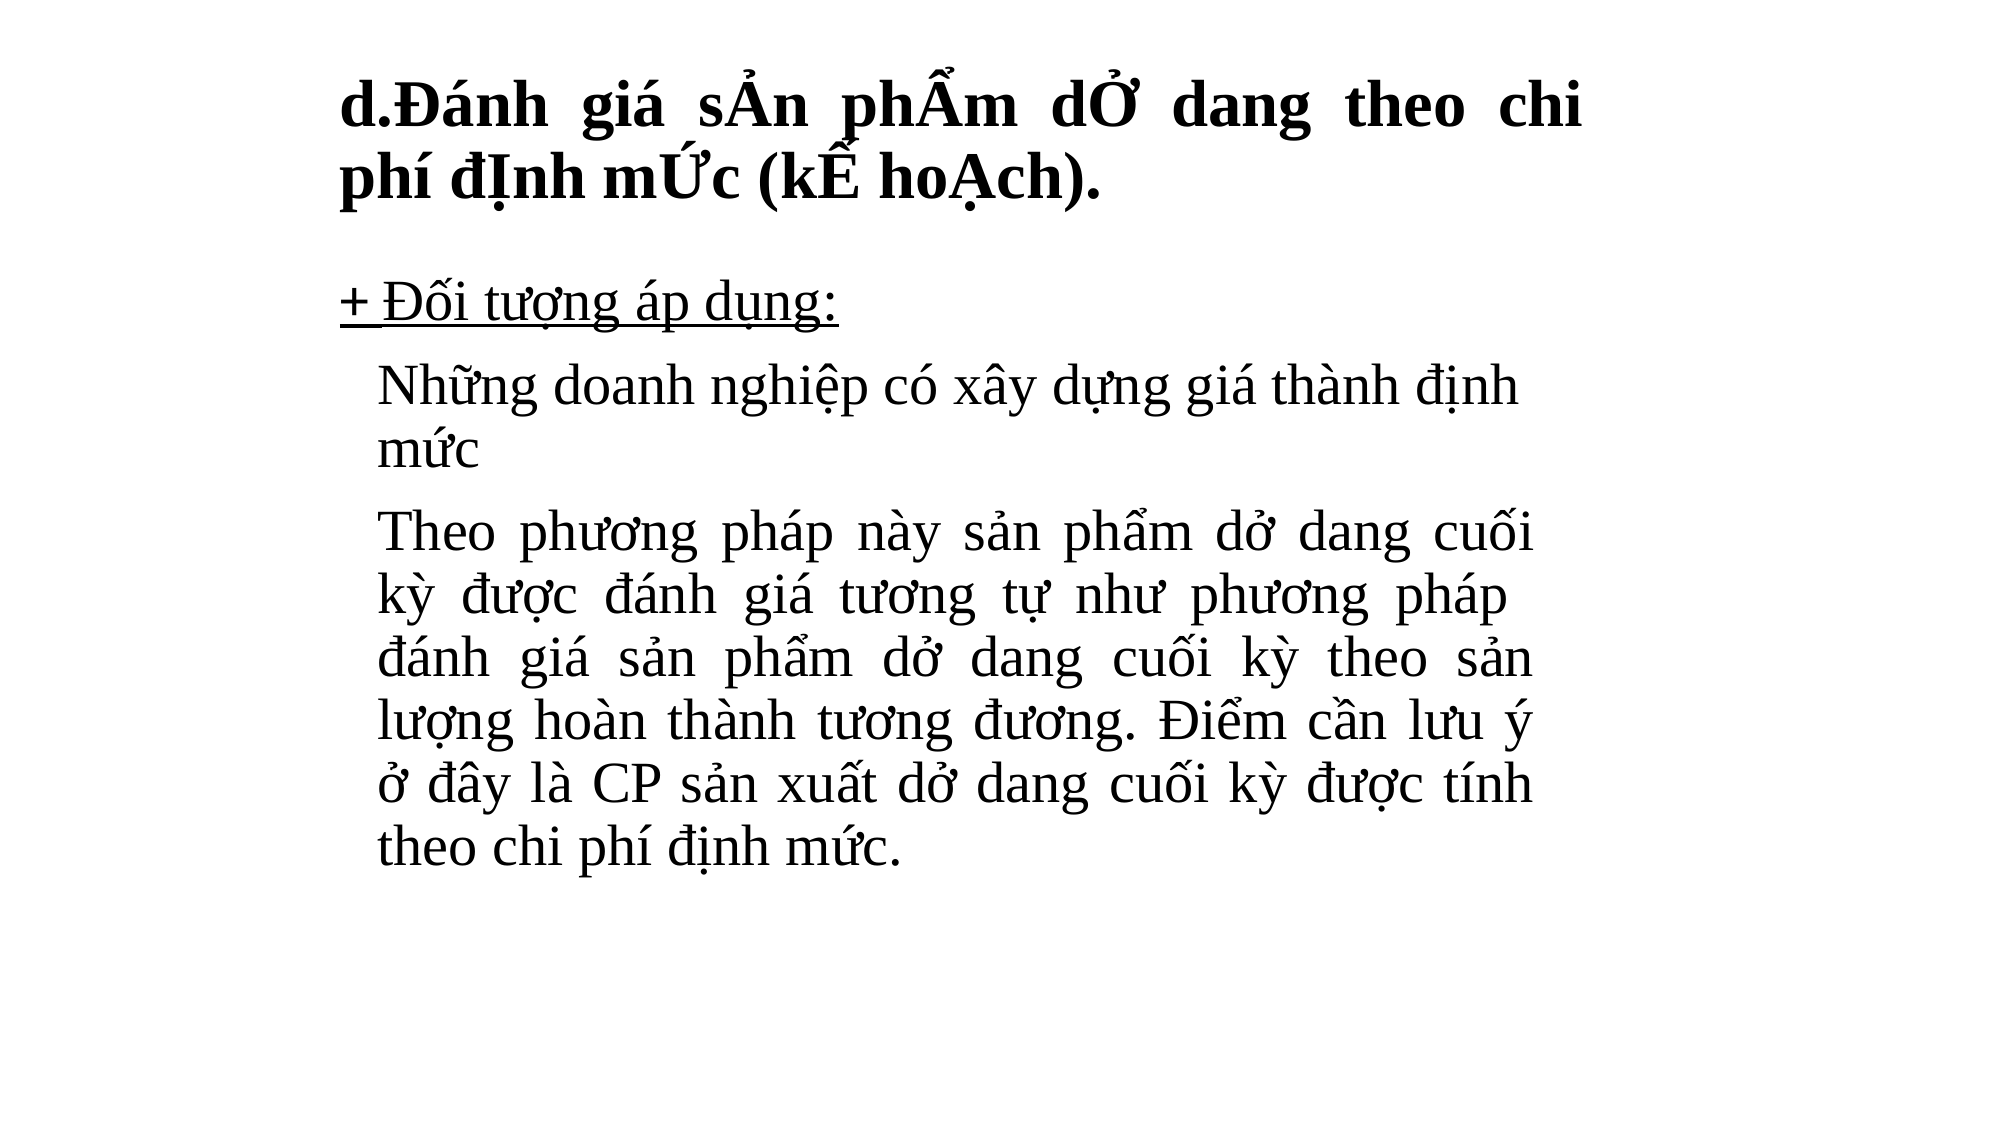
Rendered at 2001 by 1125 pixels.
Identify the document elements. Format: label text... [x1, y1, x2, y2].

title d.Đánh giá sẢn phẨm dỞ dang theo chi phí đỊnh mỨc (kẾ hoẠch). [324, 45, 1600, 238]
list + Đối tượng áp dụng: Những doanh nghiệp có xây dựng giá thành định mức Theo phương pháp này sản phẩm dở dang cuối kỳ được đánh giá tương tự như phương pháp đánh giá sản phẩm dở dang cuối kỳ theo sản lượng hoàn thành tương đương. Điểm cần lưu ý ở đây là CP sản xuất dở dang cuối kỳ được tính theo chi phí định mức. [324, 262, 1550, 1062]
